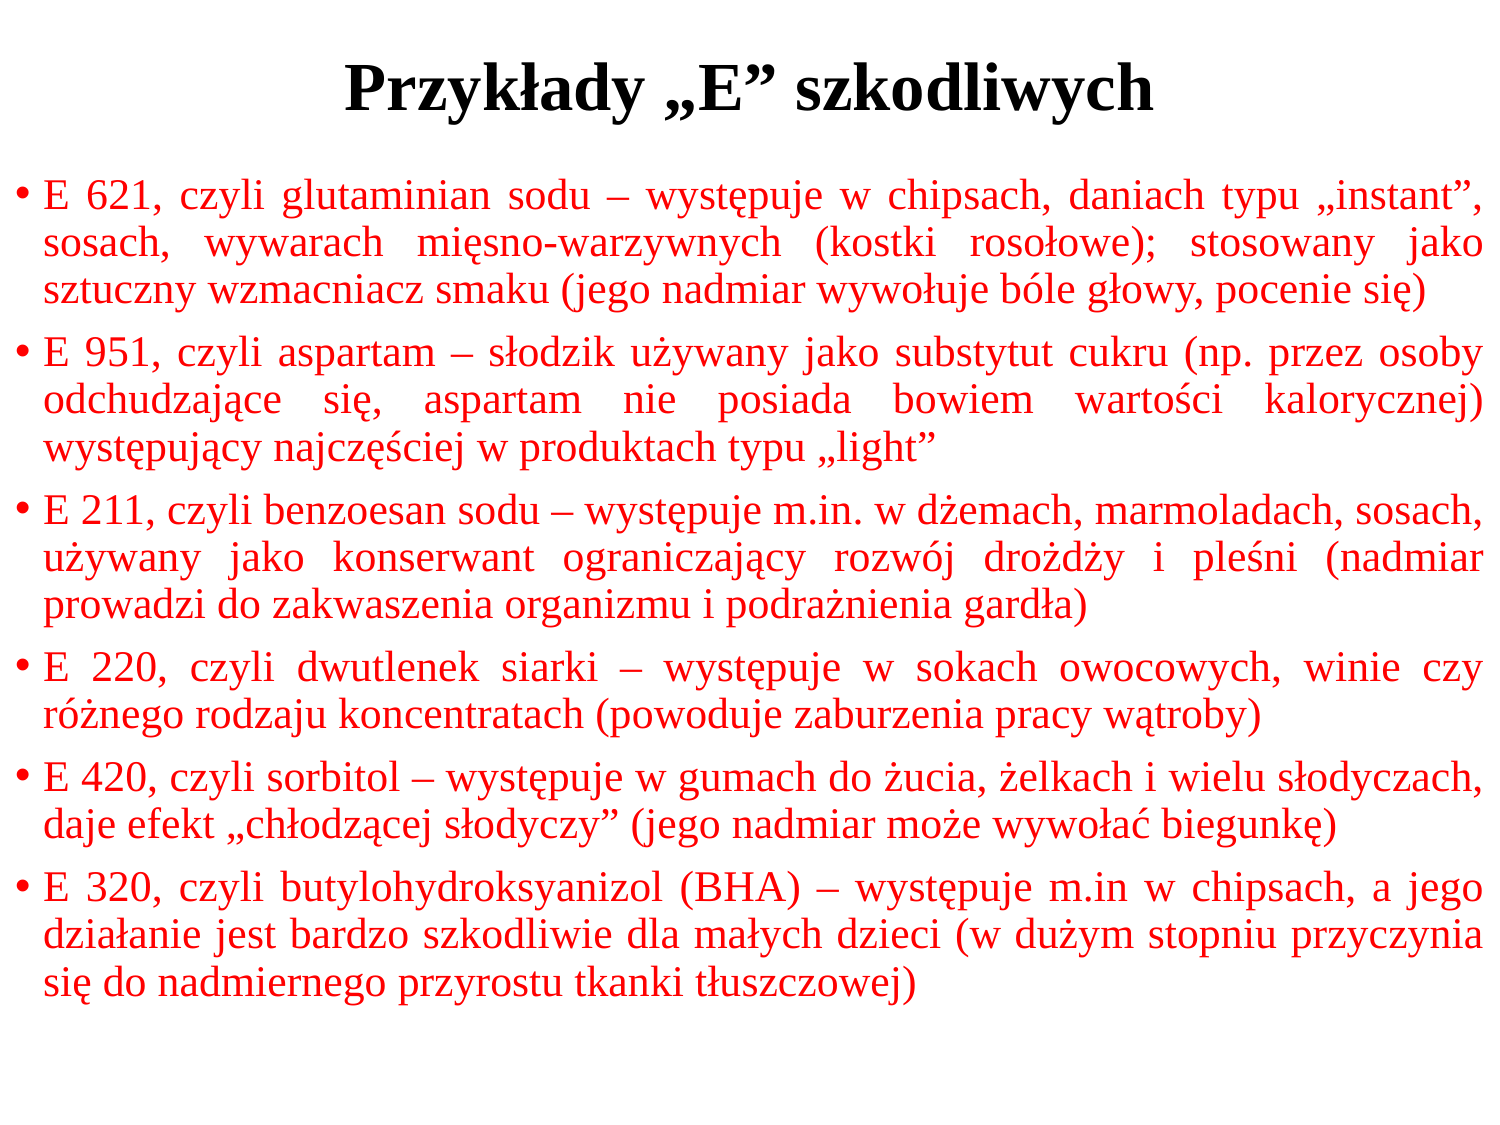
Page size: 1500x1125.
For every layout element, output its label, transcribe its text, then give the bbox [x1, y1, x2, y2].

list E 621, czyli glutaminian sodu – występuje w chipsach, daniach typu „instant”, sosach, wywarach mięsno-warzywnych (kostki rosołowe); stosowany jako sztuczny wzmacniacz smaku (jego nadmiar wywołuje bóle głowy, pocenie się) E 951, czyli aspartam – słodzik używany jako substytut cukru (np. przez osoby odchudzające się, aspartam nie posiada bowiem wartości kalorycznej) występujący najczęściej w produktach typu „light” E 211, czyli benzoesan sodu – występuje m.in. w dżemach, marmoladach, sosach, używany jako konserwant ograniczający rozwój drożdży i pleśni (nadmiar prowadzi do zakwaszenia organizmu i podrażnienia gardła) E 220, czyli dwutlenek siarki – występuje w sokach owocowych, winie czy różnego rodzaju koncentratach (powoduje zaburzenia pracy wątroby) E 420, czyli sorbitol – występuje w gumach do żucia, żelkach i wielu słodyczach, daje efekt „chłodzącej słodyczy” (jego nadmiar może wywołać biegunkę) E 320, czyli butylohydroksyanizol (BHA) – występuje m.in w chipsach, a jego działanie jest bardzo szkodliwie dla małych dzieci (w dużym stopniu przyczynia się do nadmiernego przyrostu tkanki tłuszczowej) [0, 164, 1500, 1125]
title Przykłady „E” szkodliwych [0, 0, 1500, 164]
